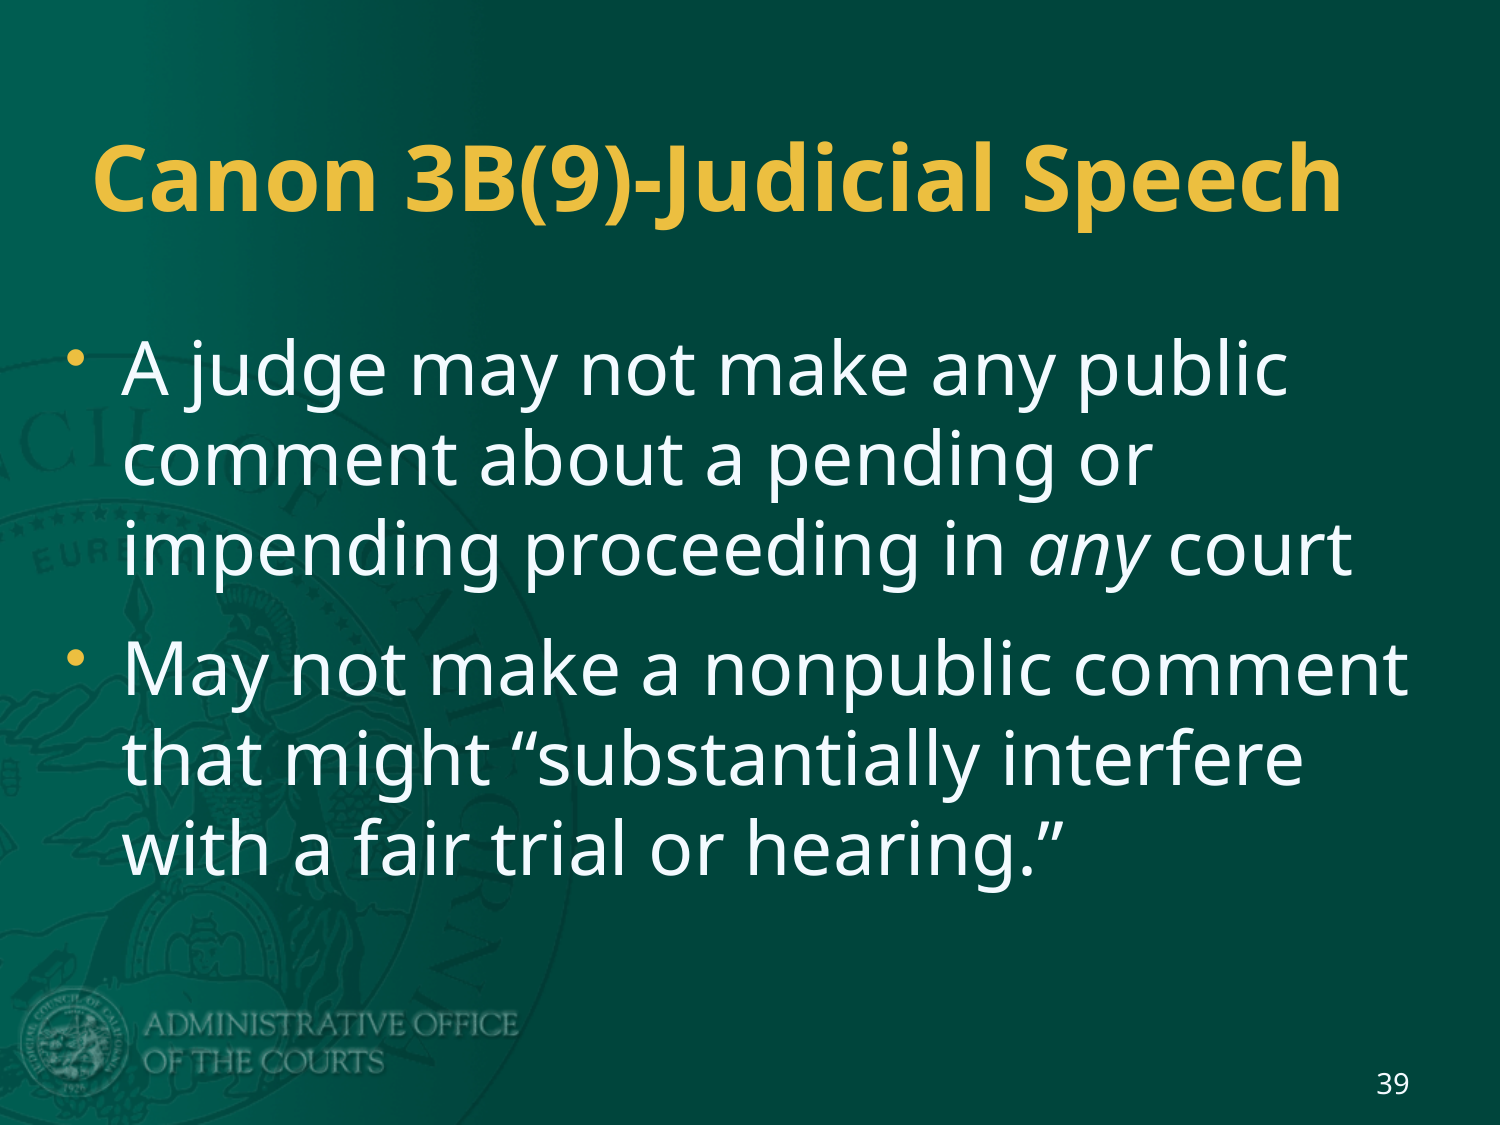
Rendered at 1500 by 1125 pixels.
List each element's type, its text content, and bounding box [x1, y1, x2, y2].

title Canon 3B(9)-Judicial Speech [74, 12, 1476, 238]
list A judge may not make any public comment about a pending or impending proceeding in any court May not make a nonpublic comment that might “substantially interfere with a fair trial or hearing.” [49, 312, 1470, 1007]
picture [0, 0, 1500, 1125]
slide_number 39 [1112, 1037, 1426, 1113]
